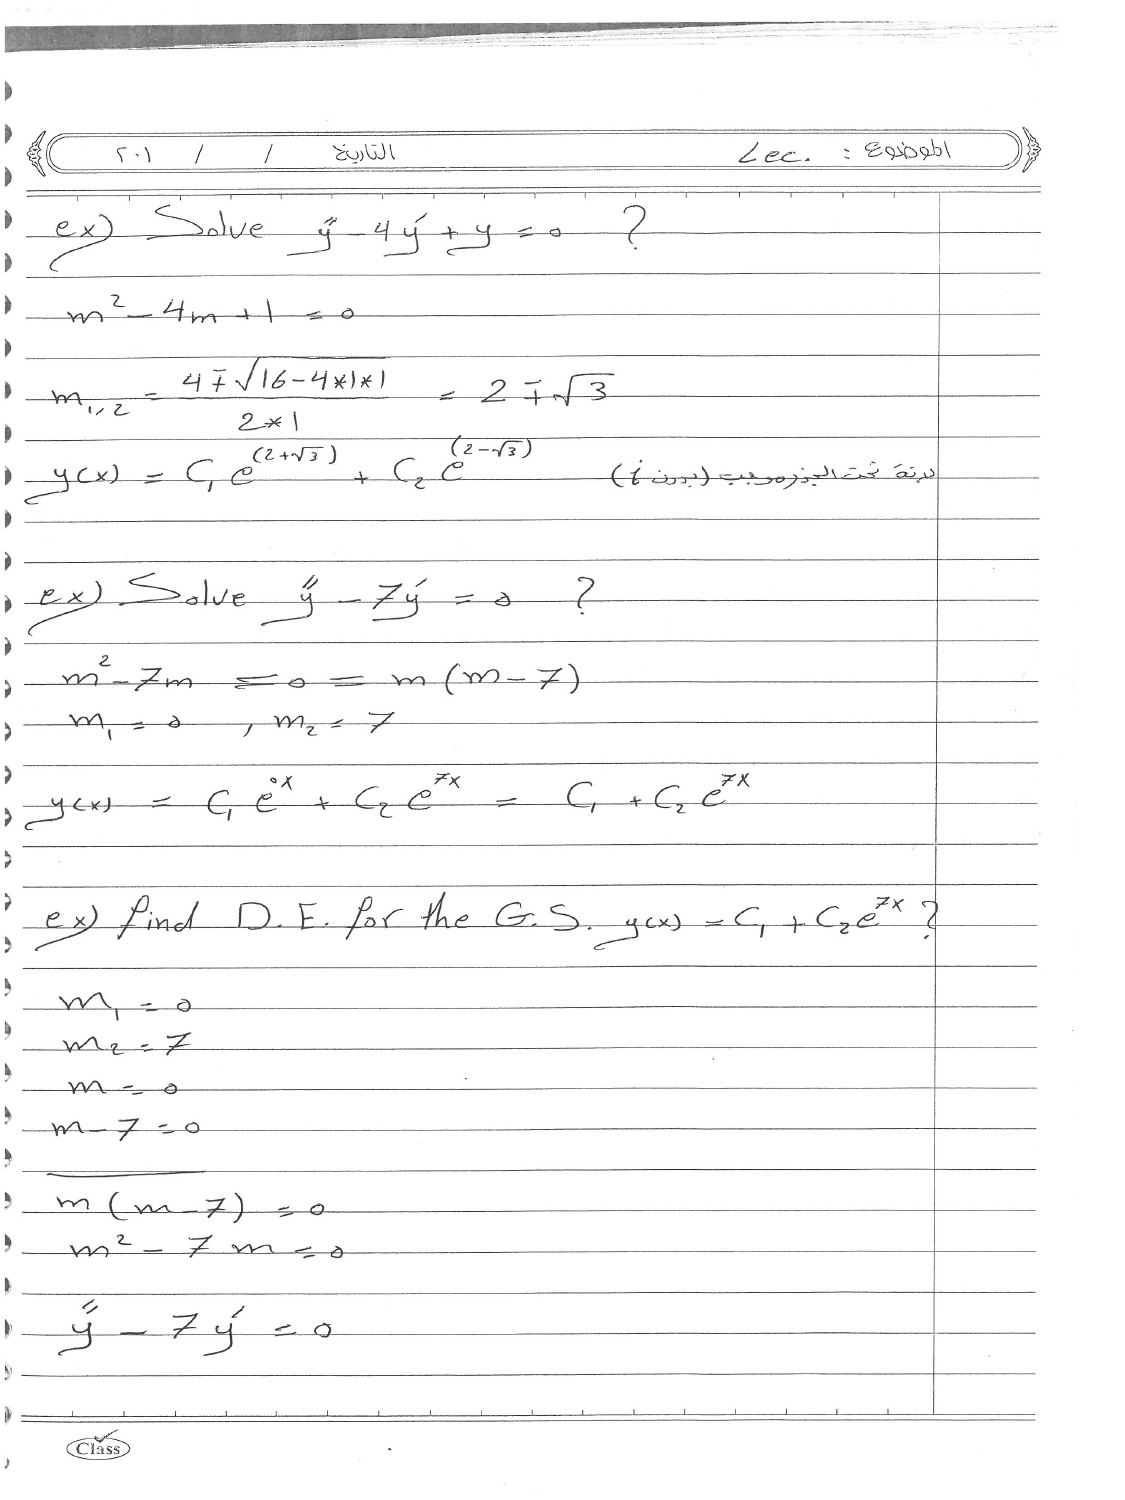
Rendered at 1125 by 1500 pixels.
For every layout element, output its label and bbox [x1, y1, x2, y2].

text_box [3, 6, 1079, 1495]
